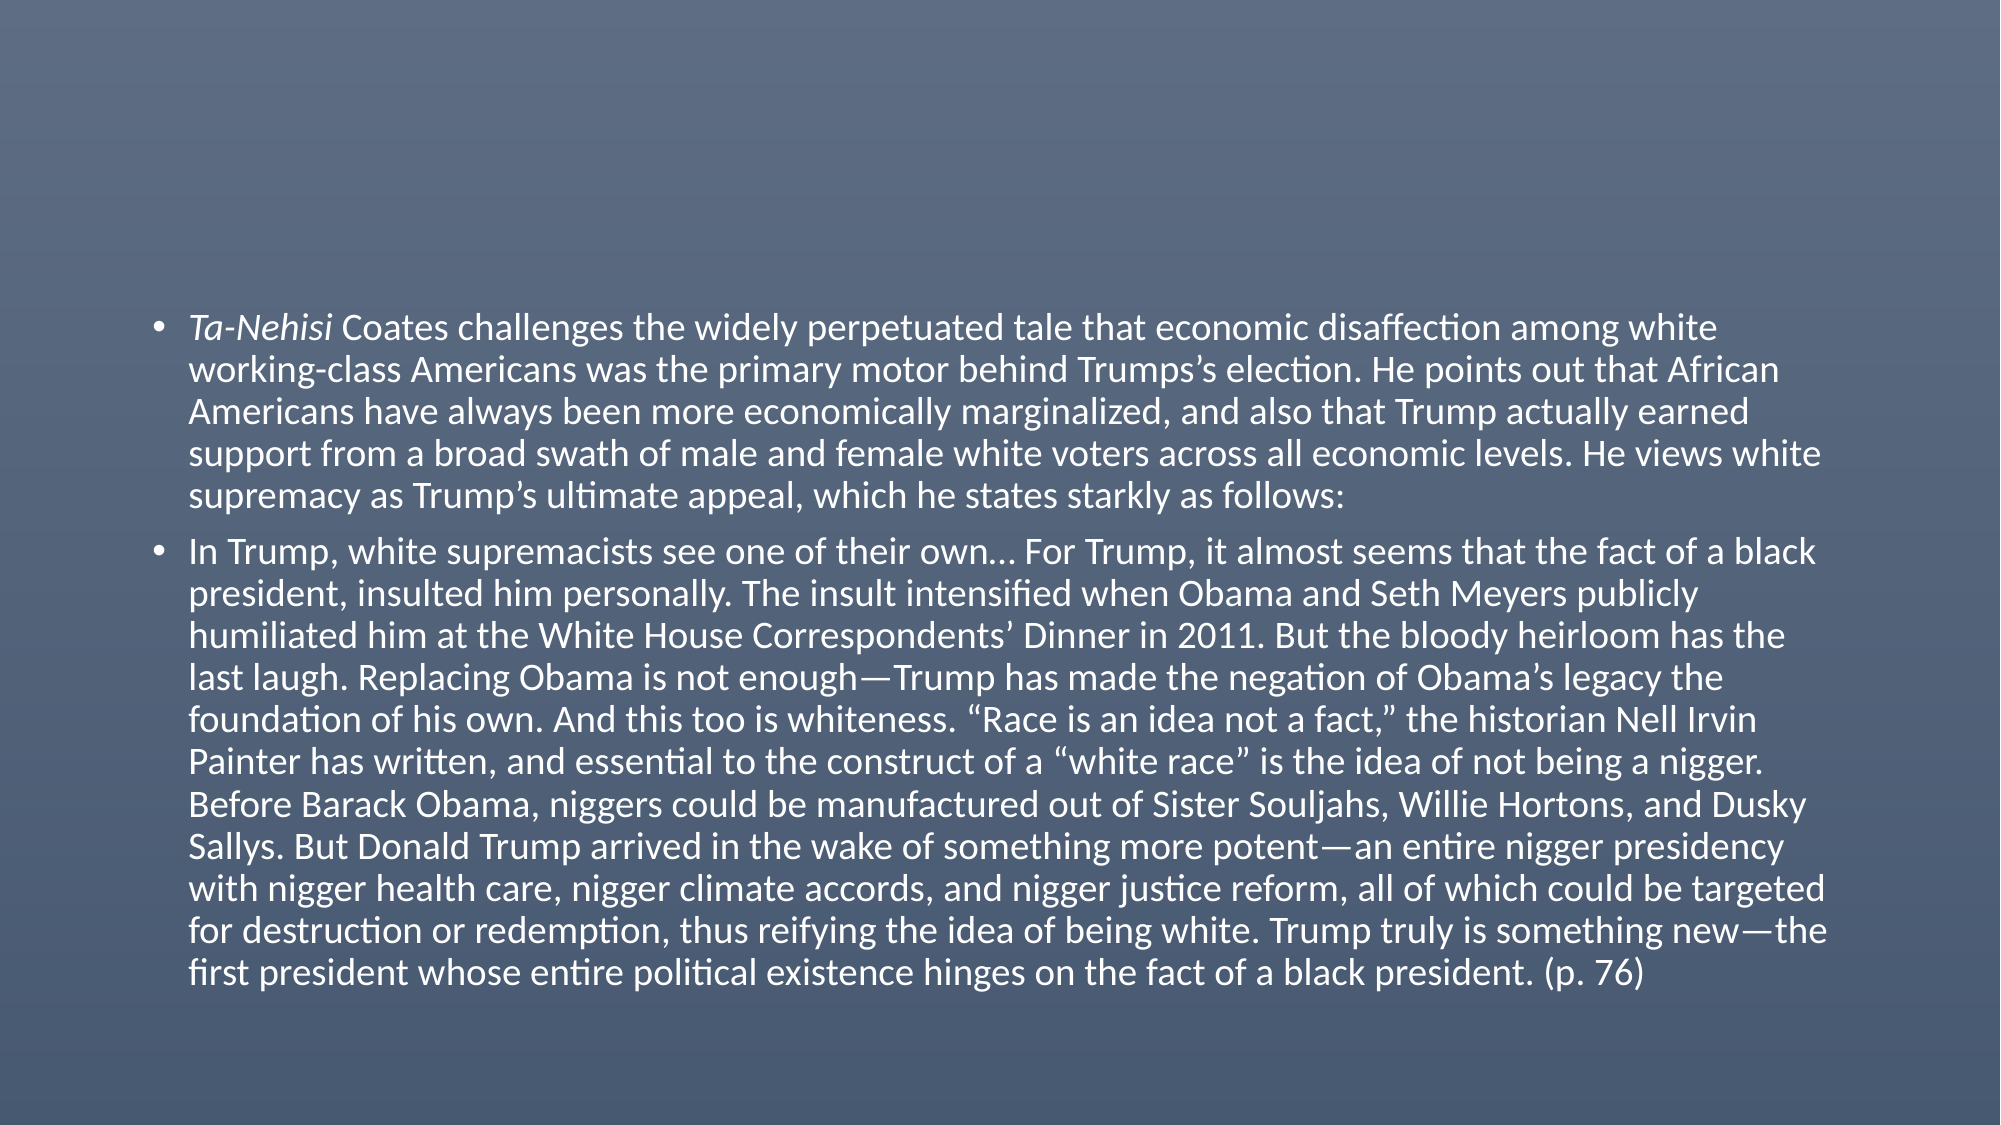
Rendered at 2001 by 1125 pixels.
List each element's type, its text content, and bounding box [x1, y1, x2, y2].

list Ta-Nehisi Coates challenges the widely perpetuated tale that economic disaffection among white working-class Americans was the primary motor behind Trumps’s election. He points out that African Americans have always been more economically marginalized, and also that Trump actually earned support from a broad swath of male and female white voters across all economic levels. He views white supremacy as Trump’s ultimate appeal, which he states starkly as follows: In Trump, white supremacists see one of their own… For Trump, it almost seems that the fact of a black president, insulted him personally. The insult intensified when Obama and Seth Meyers publicly humiliated him at the White House Correspondents’ Dinner in 2011. But the bloody heirloom has the last laugh. Replacing Obama is not enough—Trump has made the negation of Obama’s legacy the foundation of his own. And this too is whiteness. “Race is an idea not a fact,” the historian Nell Irvin Painter has written, and essential to the construct of a “white race” is the idea of not being a nigger. Before Barack Obama, niggers could be manufactured out of Sister Souljahs, Willie Hortons, and Dusky Sallys. But Donald Trump arrived in the wake of something more potent—an entire nigger presidency with nigger health care, nigger climate accords, and nigger justice reform, all of which could be targeted for destruction or redemption, thus reifying the idea of being white. Trump truly is something new—the first president whose entire political existence hinges on the fact of a black president. (p. 76) [137, 299, 1863, 1014]
